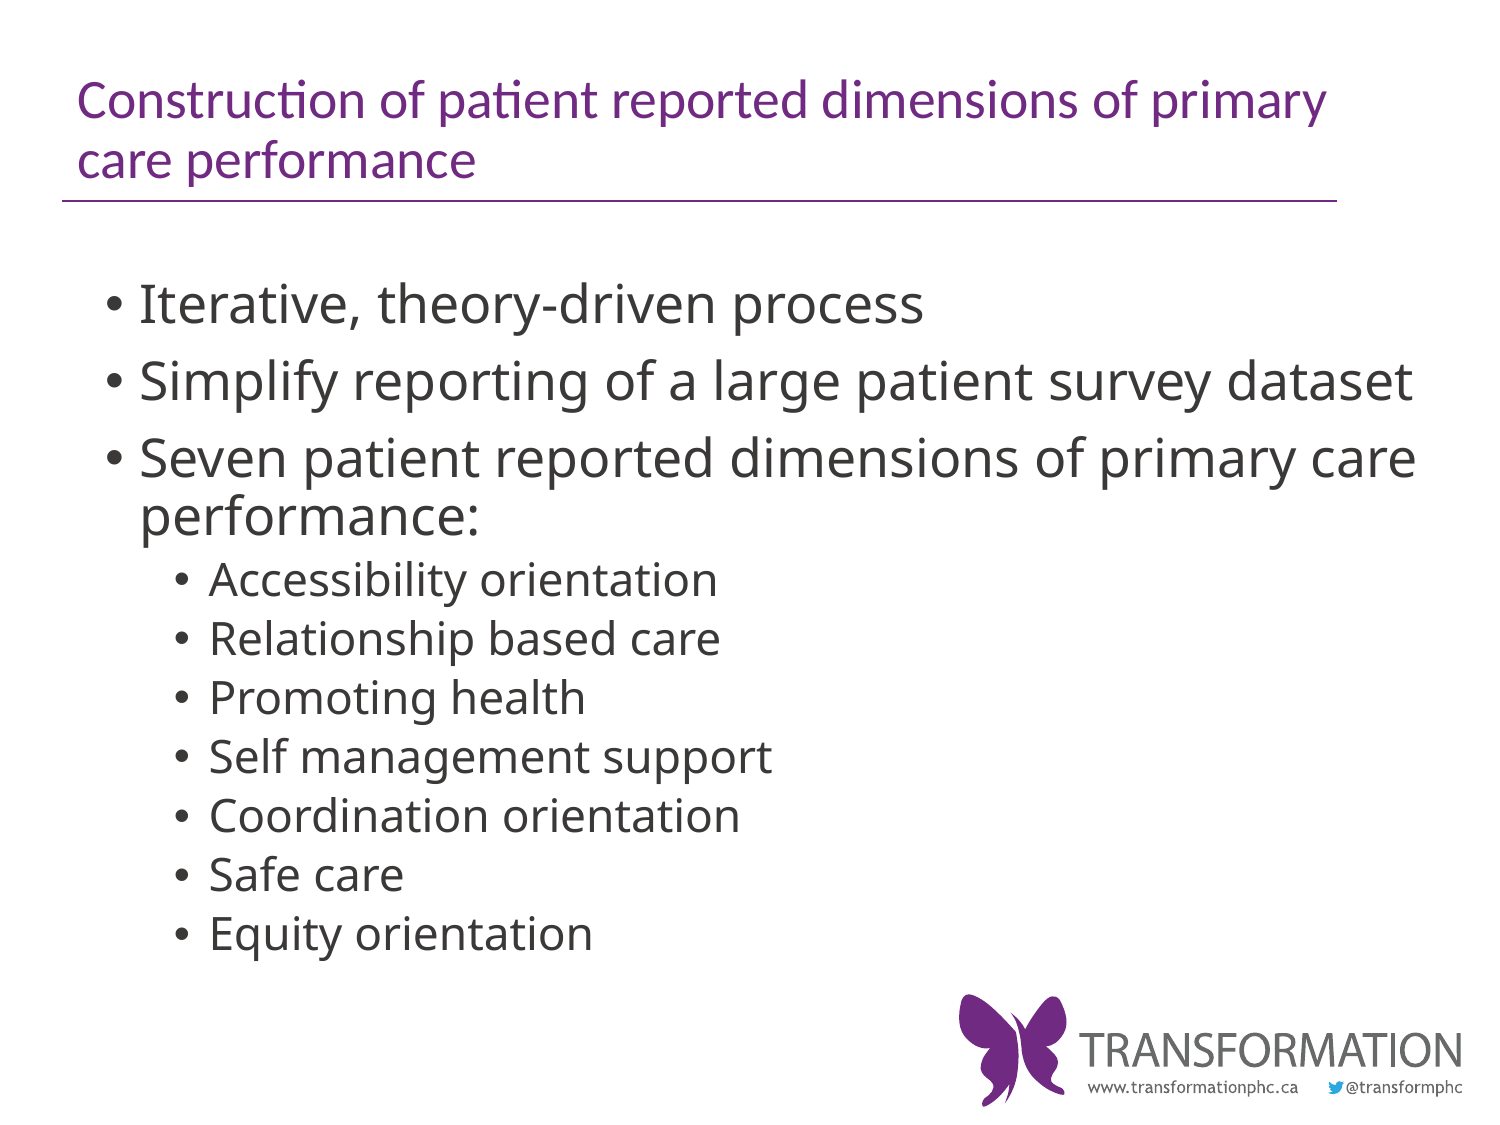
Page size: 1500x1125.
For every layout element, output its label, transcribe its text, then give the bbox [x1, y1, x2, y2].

list Iterative, theory-driven process Simplify reporting of a large patient survey dataset Seven patient reported dimensions of primary care performance: Accessibility orientation Relationship based care Promoting health Self management support Coordination orientation Safe care Equity orientation [90, 270, 1440, 1020]
title Construction of patient reported dimensions of primary care performance [63, 63, 1443, 198]
